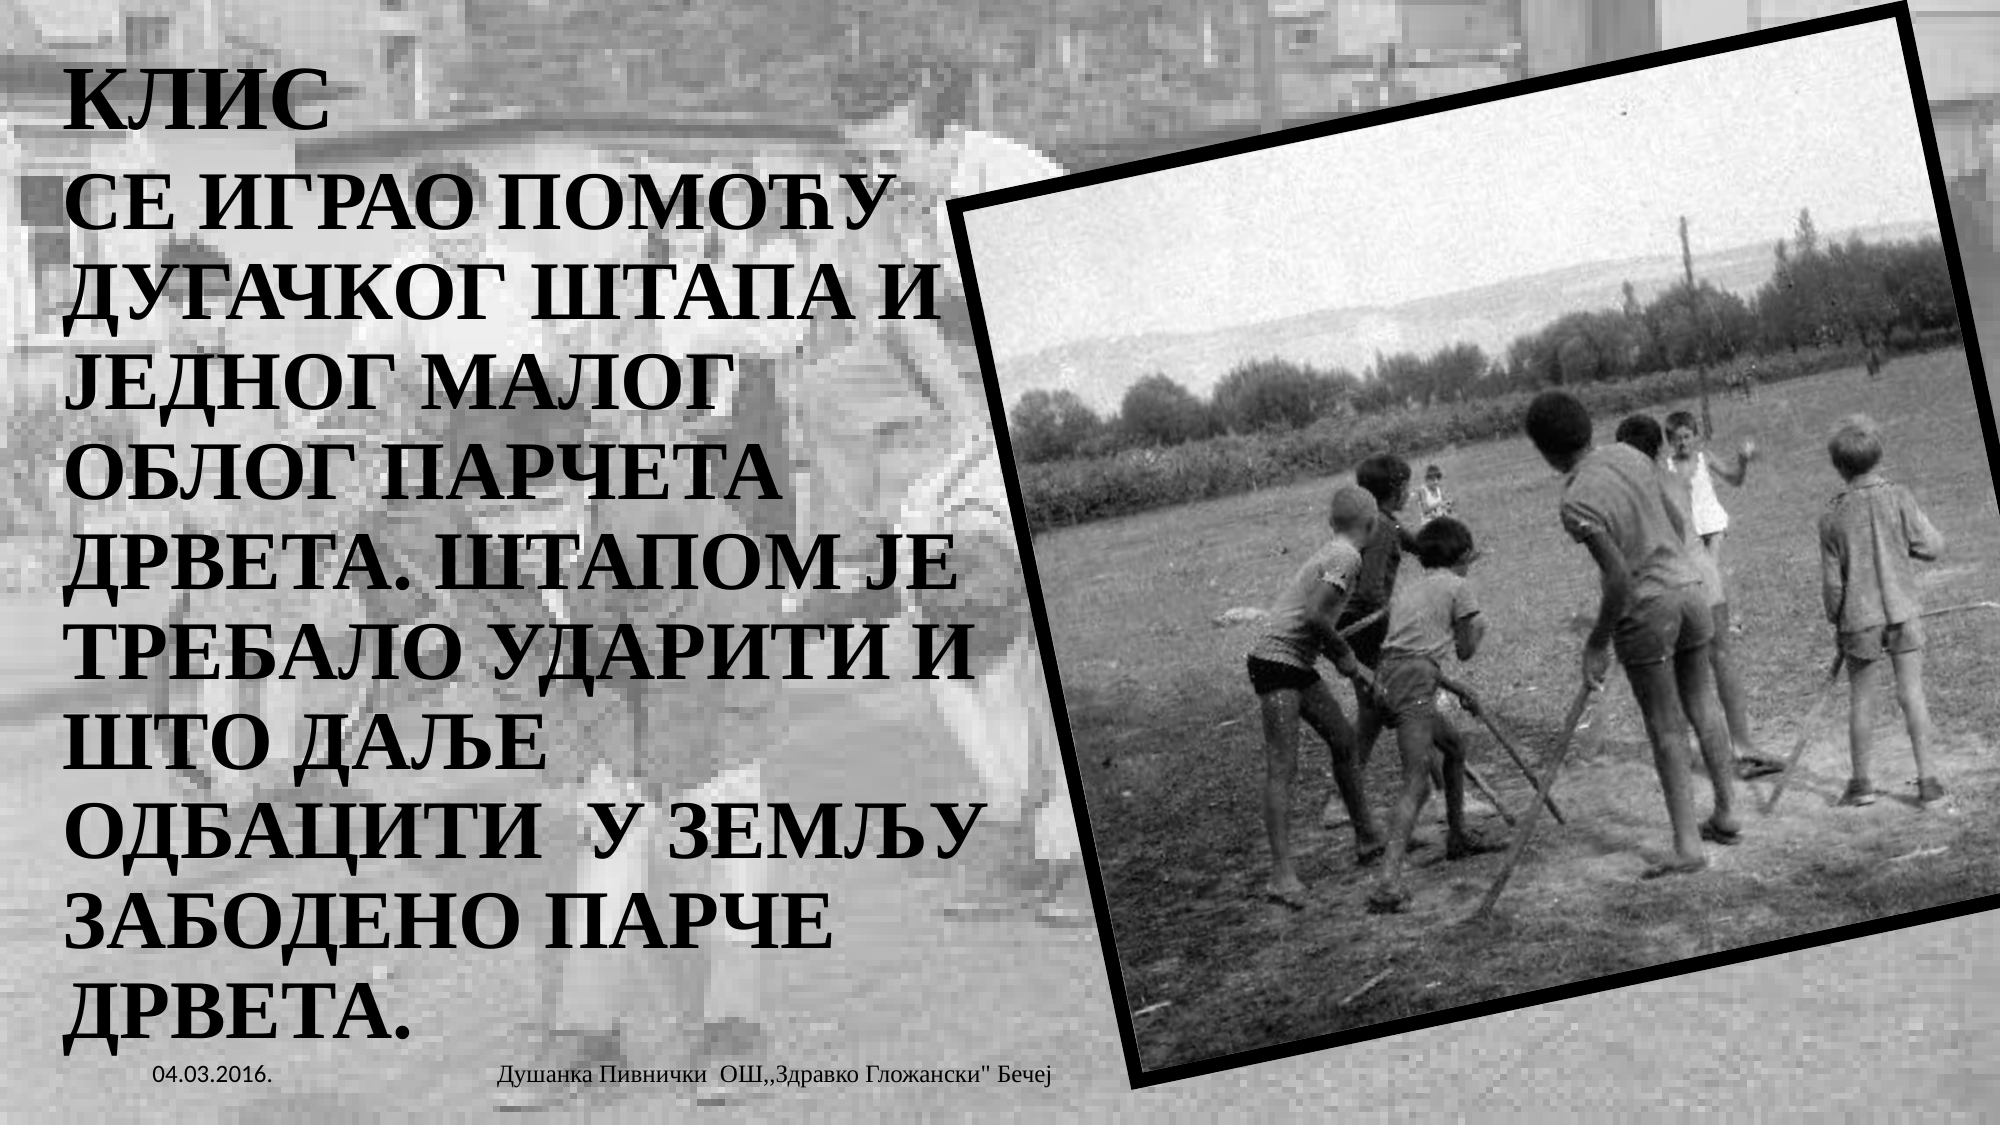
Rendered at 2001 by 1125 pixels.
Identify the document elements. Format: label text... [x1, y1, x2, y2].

footer Душанка Пивнички ОШ,,Здравко Гложански" Бечеј [437, 1042, 1113, 1103]
picture [964, 18, 2000, 1072]
list СЕ ИГРАО ПОМОЋУ ДУГАЧКОГ ШТАПА И ЈЕДНОГ МАЛОГ ОБЛОГ ПАРЧЕТА ДРВЕТА. ШТАПОМ ЈЕ ТРЕБАЛО УДАРИТИ И ШТО ДАЉЕ ОДБАЦИТИ У ЗЕМЉУ ЗАБОДЕНО ПАРЧЕ ДРВЕТА. [47, 149, 1042, 965]
title КЛИС [47, 30, 1756, 149]
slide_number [137, 1042, 437, 1103]
